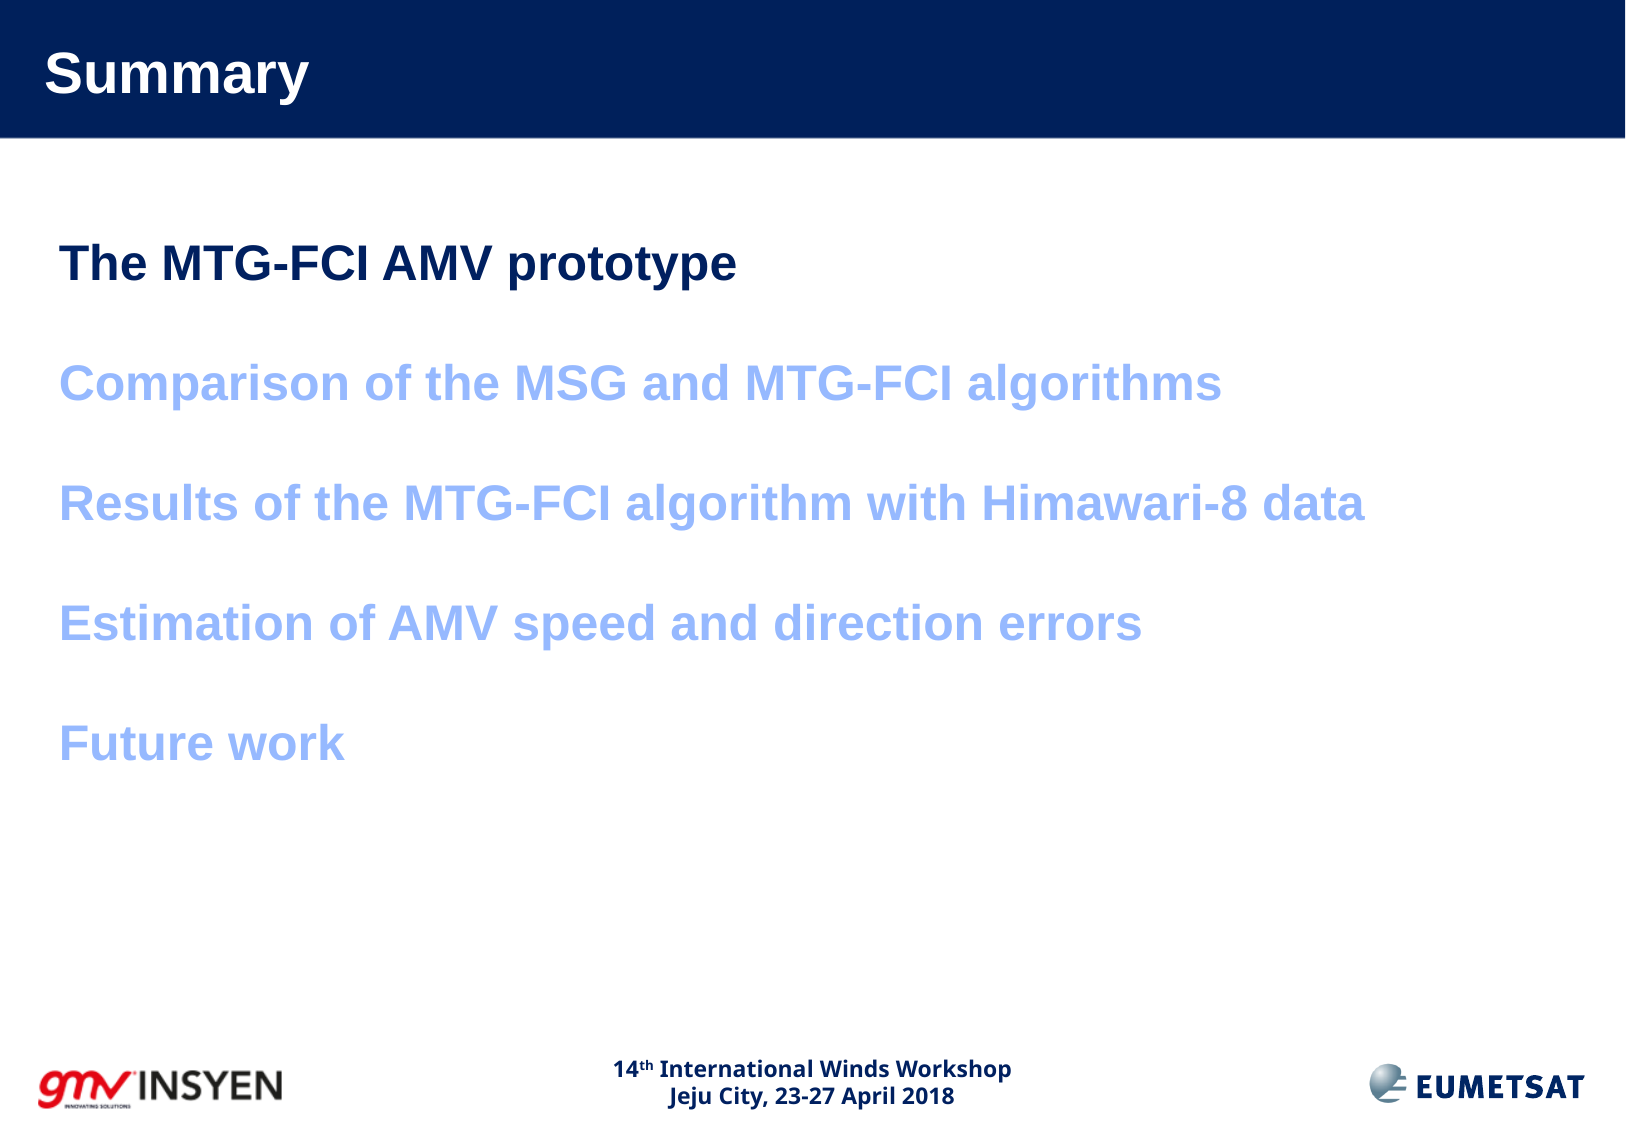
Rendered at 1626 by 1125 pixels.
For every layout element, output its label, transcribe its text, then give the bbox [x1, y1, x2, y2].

title Summary [0, 0, 1514, 141]
list The MTG-FCI AMV prototype Comparison of the MSG and MTG-FCI algorithms Results of the MTG-FCI algorithm with Himawari-8 data Estimation of AMV speed and direction errors Future work [43, 162, 1594, 1048]
picture [0, 0, 1626, 1125]
